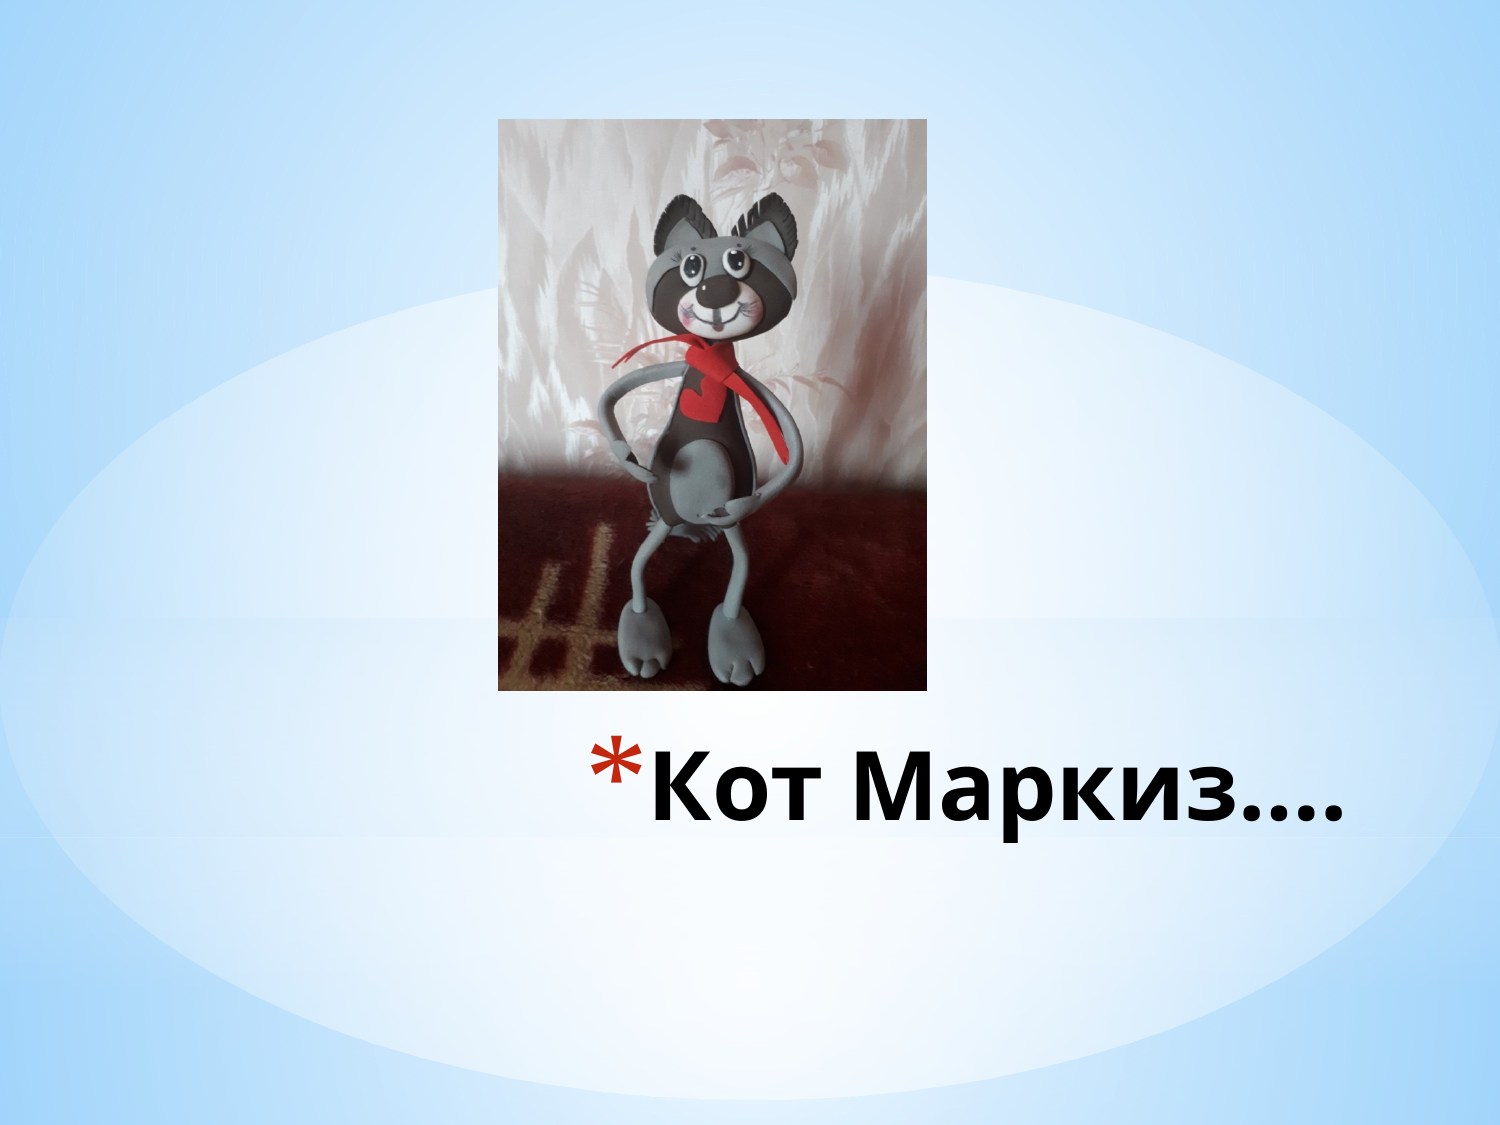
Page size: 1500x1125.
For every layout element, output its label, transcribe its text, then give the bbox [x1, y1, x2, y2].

title Кот Маркиз…. [294, 717, 1363, 905]
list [498, 119, 927, 691]
